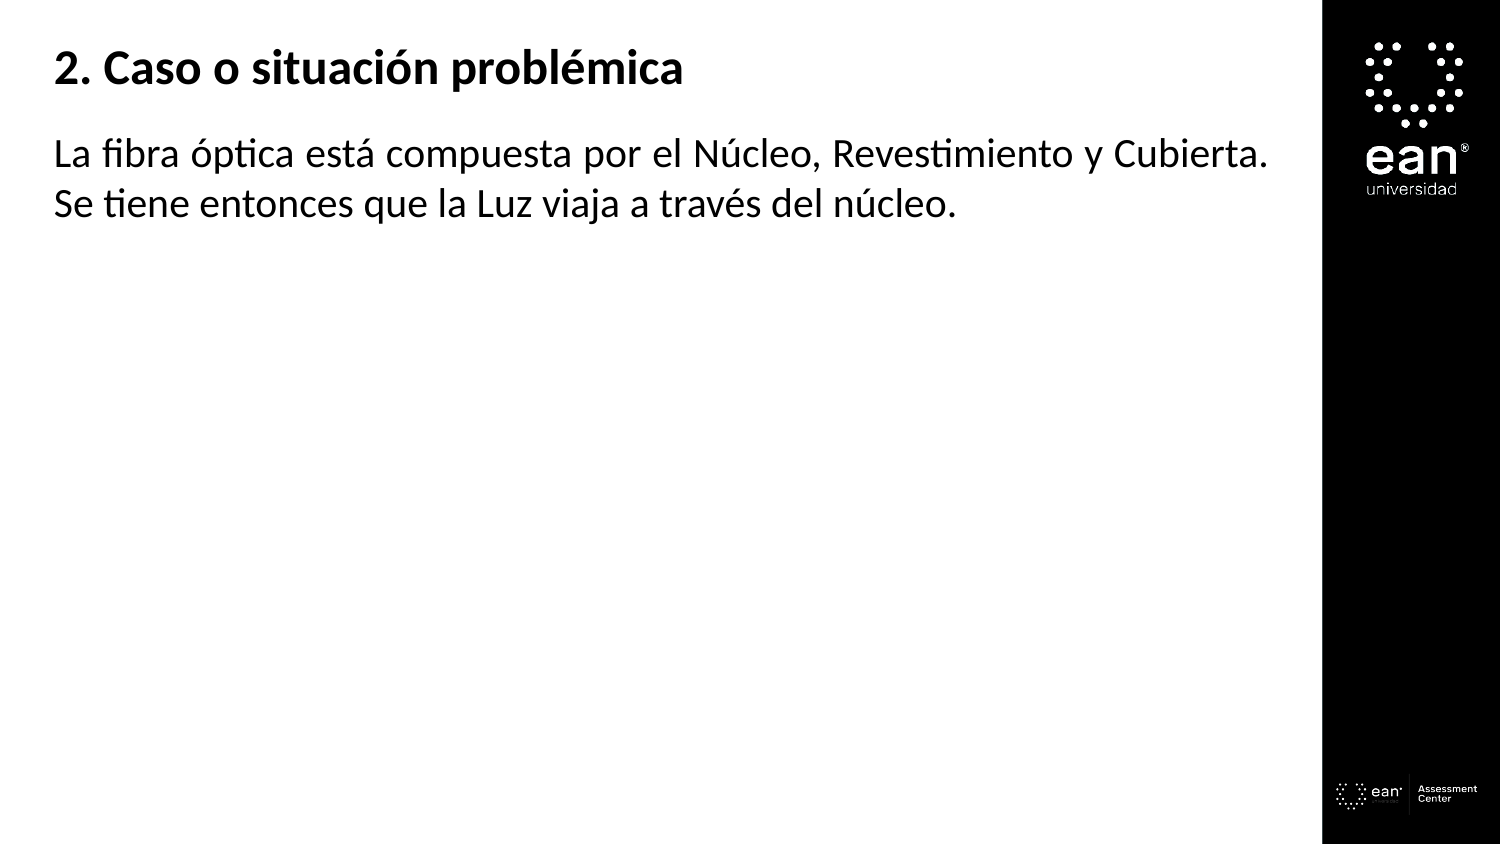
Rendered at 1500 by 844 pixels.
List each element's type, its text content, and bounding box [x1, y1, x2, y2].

text_box La fibra óptica está compuesta por el Núcleo, Revestimiento y Cubierta. Se tiene entonces que la Luz viaja a través del núcleo. [39, 118, 1285, 233]
picture [0, 0, 1500, 844]
text_box 2. Caso o situación problémica [39, 27, 797, 102]
